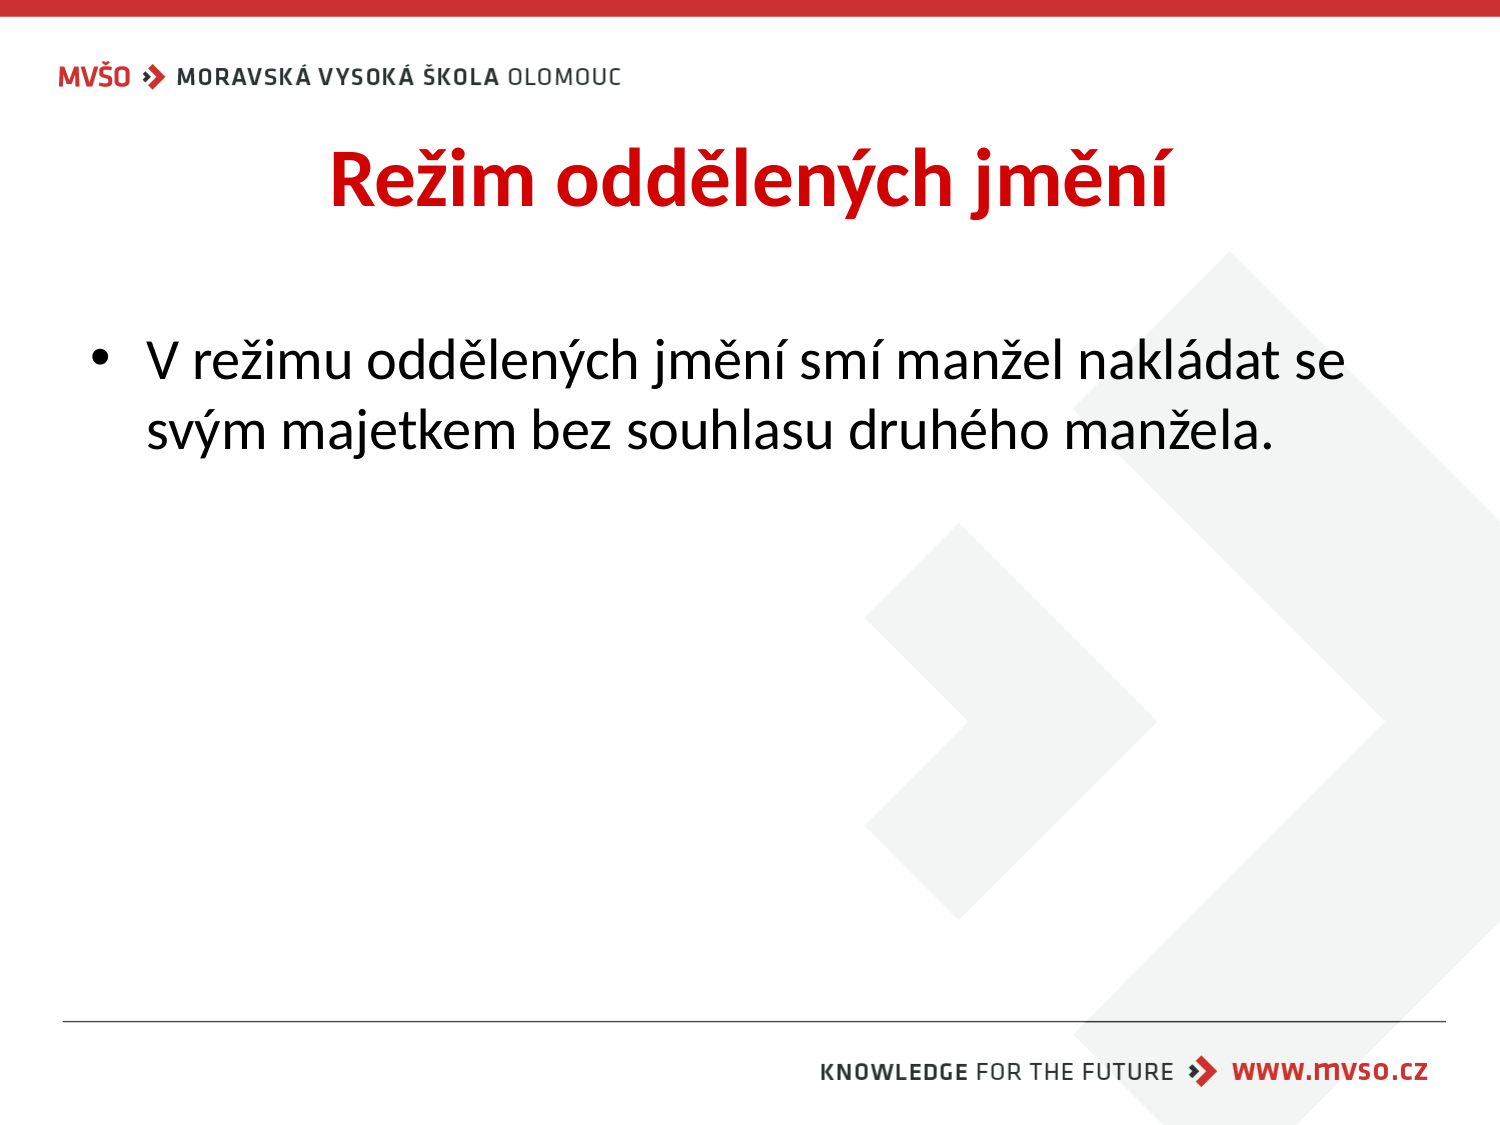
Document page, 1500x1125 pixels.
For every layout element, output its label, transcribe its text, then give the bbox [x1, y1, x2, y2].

footer [512, 1042, 988, 1103]
list V režimu oddělených jmění smí manžel nakládat se svým majetkem bez souhlasu druhého manžela. [75, 262, 1425, 1005]
picture [0, 0, 1500, 1125]
title Režim oddělených jmění [75, 113, 1425, 233]
